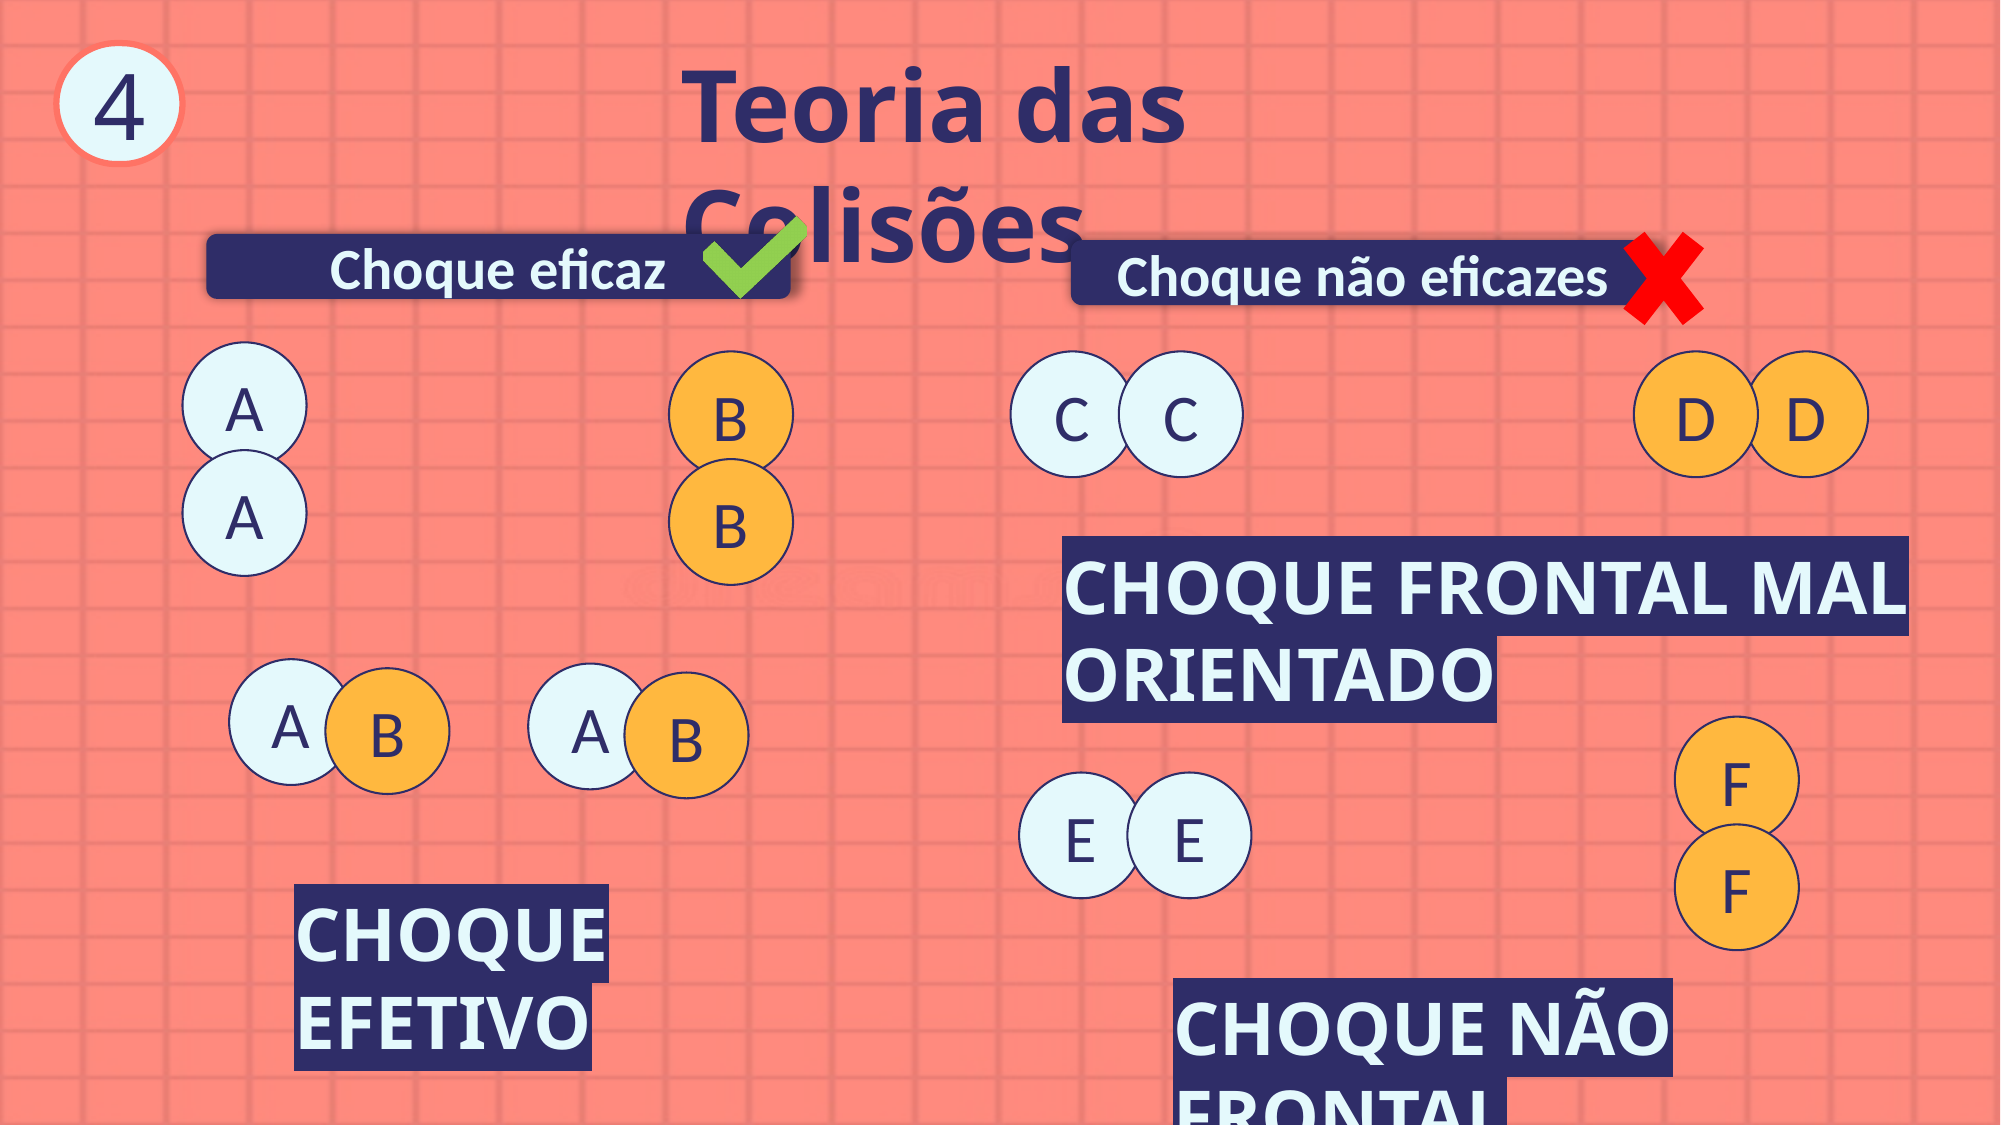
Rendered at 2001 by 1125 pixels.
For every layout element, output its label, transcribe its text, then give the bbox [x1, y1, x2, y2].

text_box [1010, 351, 1243, 478]
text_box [229, 659, 450, 794]
picture [0, 0, 2001, 1125]
text_box Choque não eficazes [1069, 239, 1644, 307]
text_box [528, 663, 749, 799]
text_box 4 [55, 42, 184, 166]
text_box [1019, 772, 1252, 899]
text_box CHOQUE EFETIVO [279, 881, 704, 1072]
text_box [1621, 230, 1706, 327]
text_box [1633, 351, 1869, 478]
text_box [1674, 716, 1799, 951]
text_box Teoria das Colisões [666, 35, 1334, 290]
text_box Choque eficaz [205, 232, 703, 300]
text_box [182, 342, 307, 576]
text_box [668, 351, 794, 585]
text_box CHOQUE FRONTAL MAL ORIENTADO [1047, 533, 1969, 724]
text_box CHOQUE NÃO FRONTAL [1158, 975, 1799, 1125]
